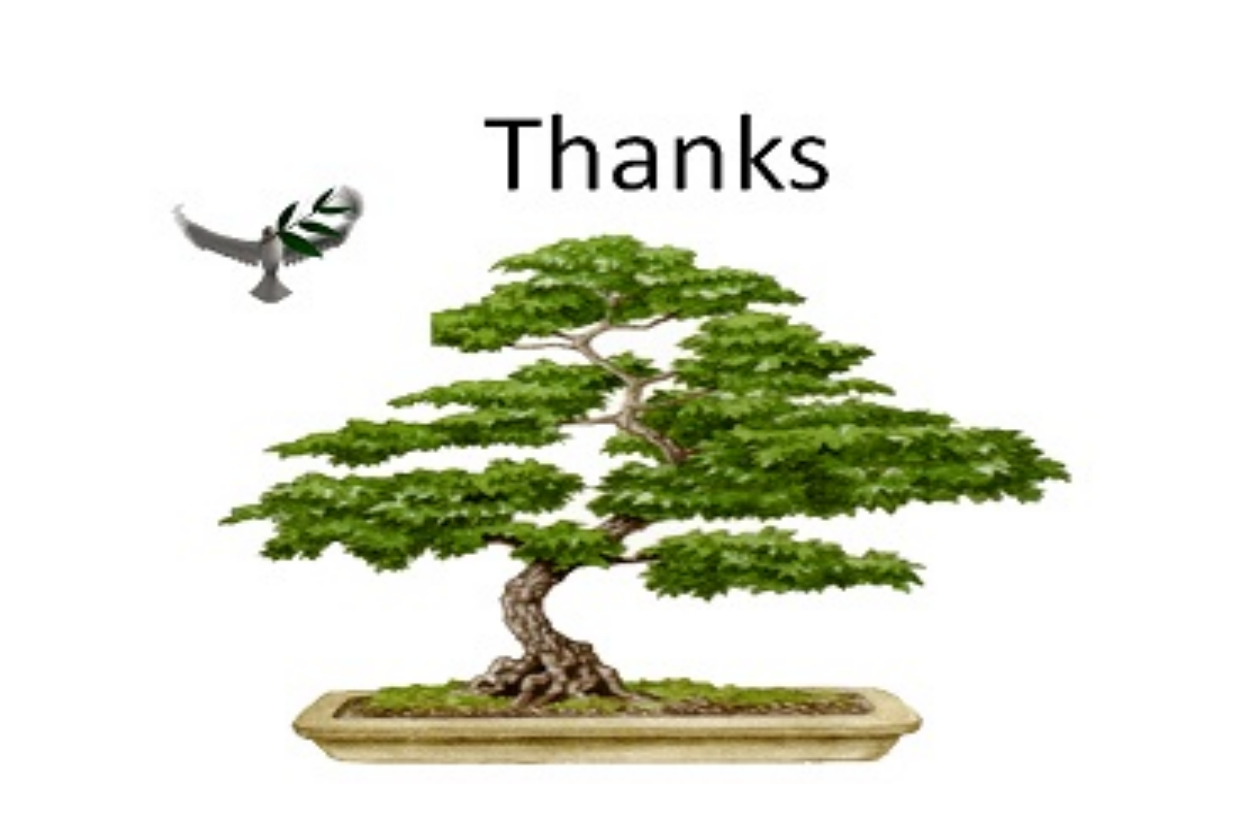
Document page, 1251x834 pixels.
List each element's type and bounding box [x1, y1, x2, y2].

picture [124, 66, 1113, 784]
